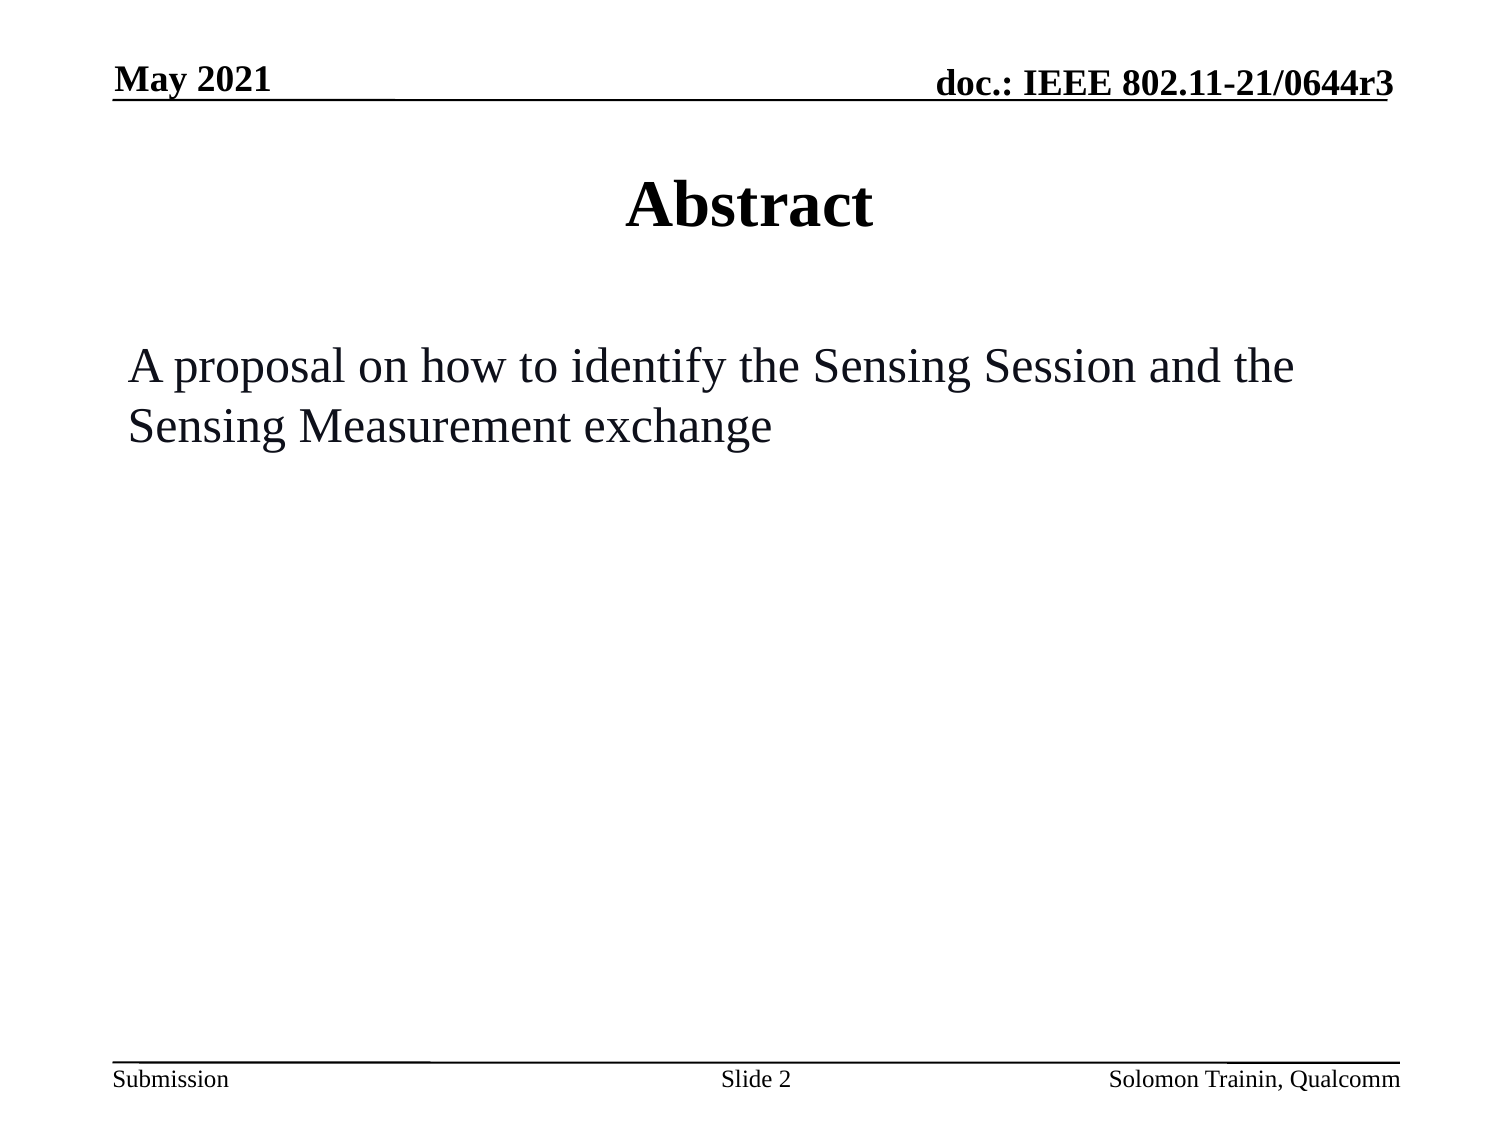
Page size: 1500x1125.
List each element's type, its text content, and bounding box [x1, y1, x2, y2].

footer Solomon Trainin, Qualcomm [902, 1061, 1402, 1093]
list A proposal on how to identify the Sensing Session and the Sensing Measurement exchange [112, 324, 1388, 1001]
title Abstract [112, 112, 1388, 288]
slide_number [114, 54, 540, 100]
slide_number Slide 2 [712, 1061, 800, 1123]
